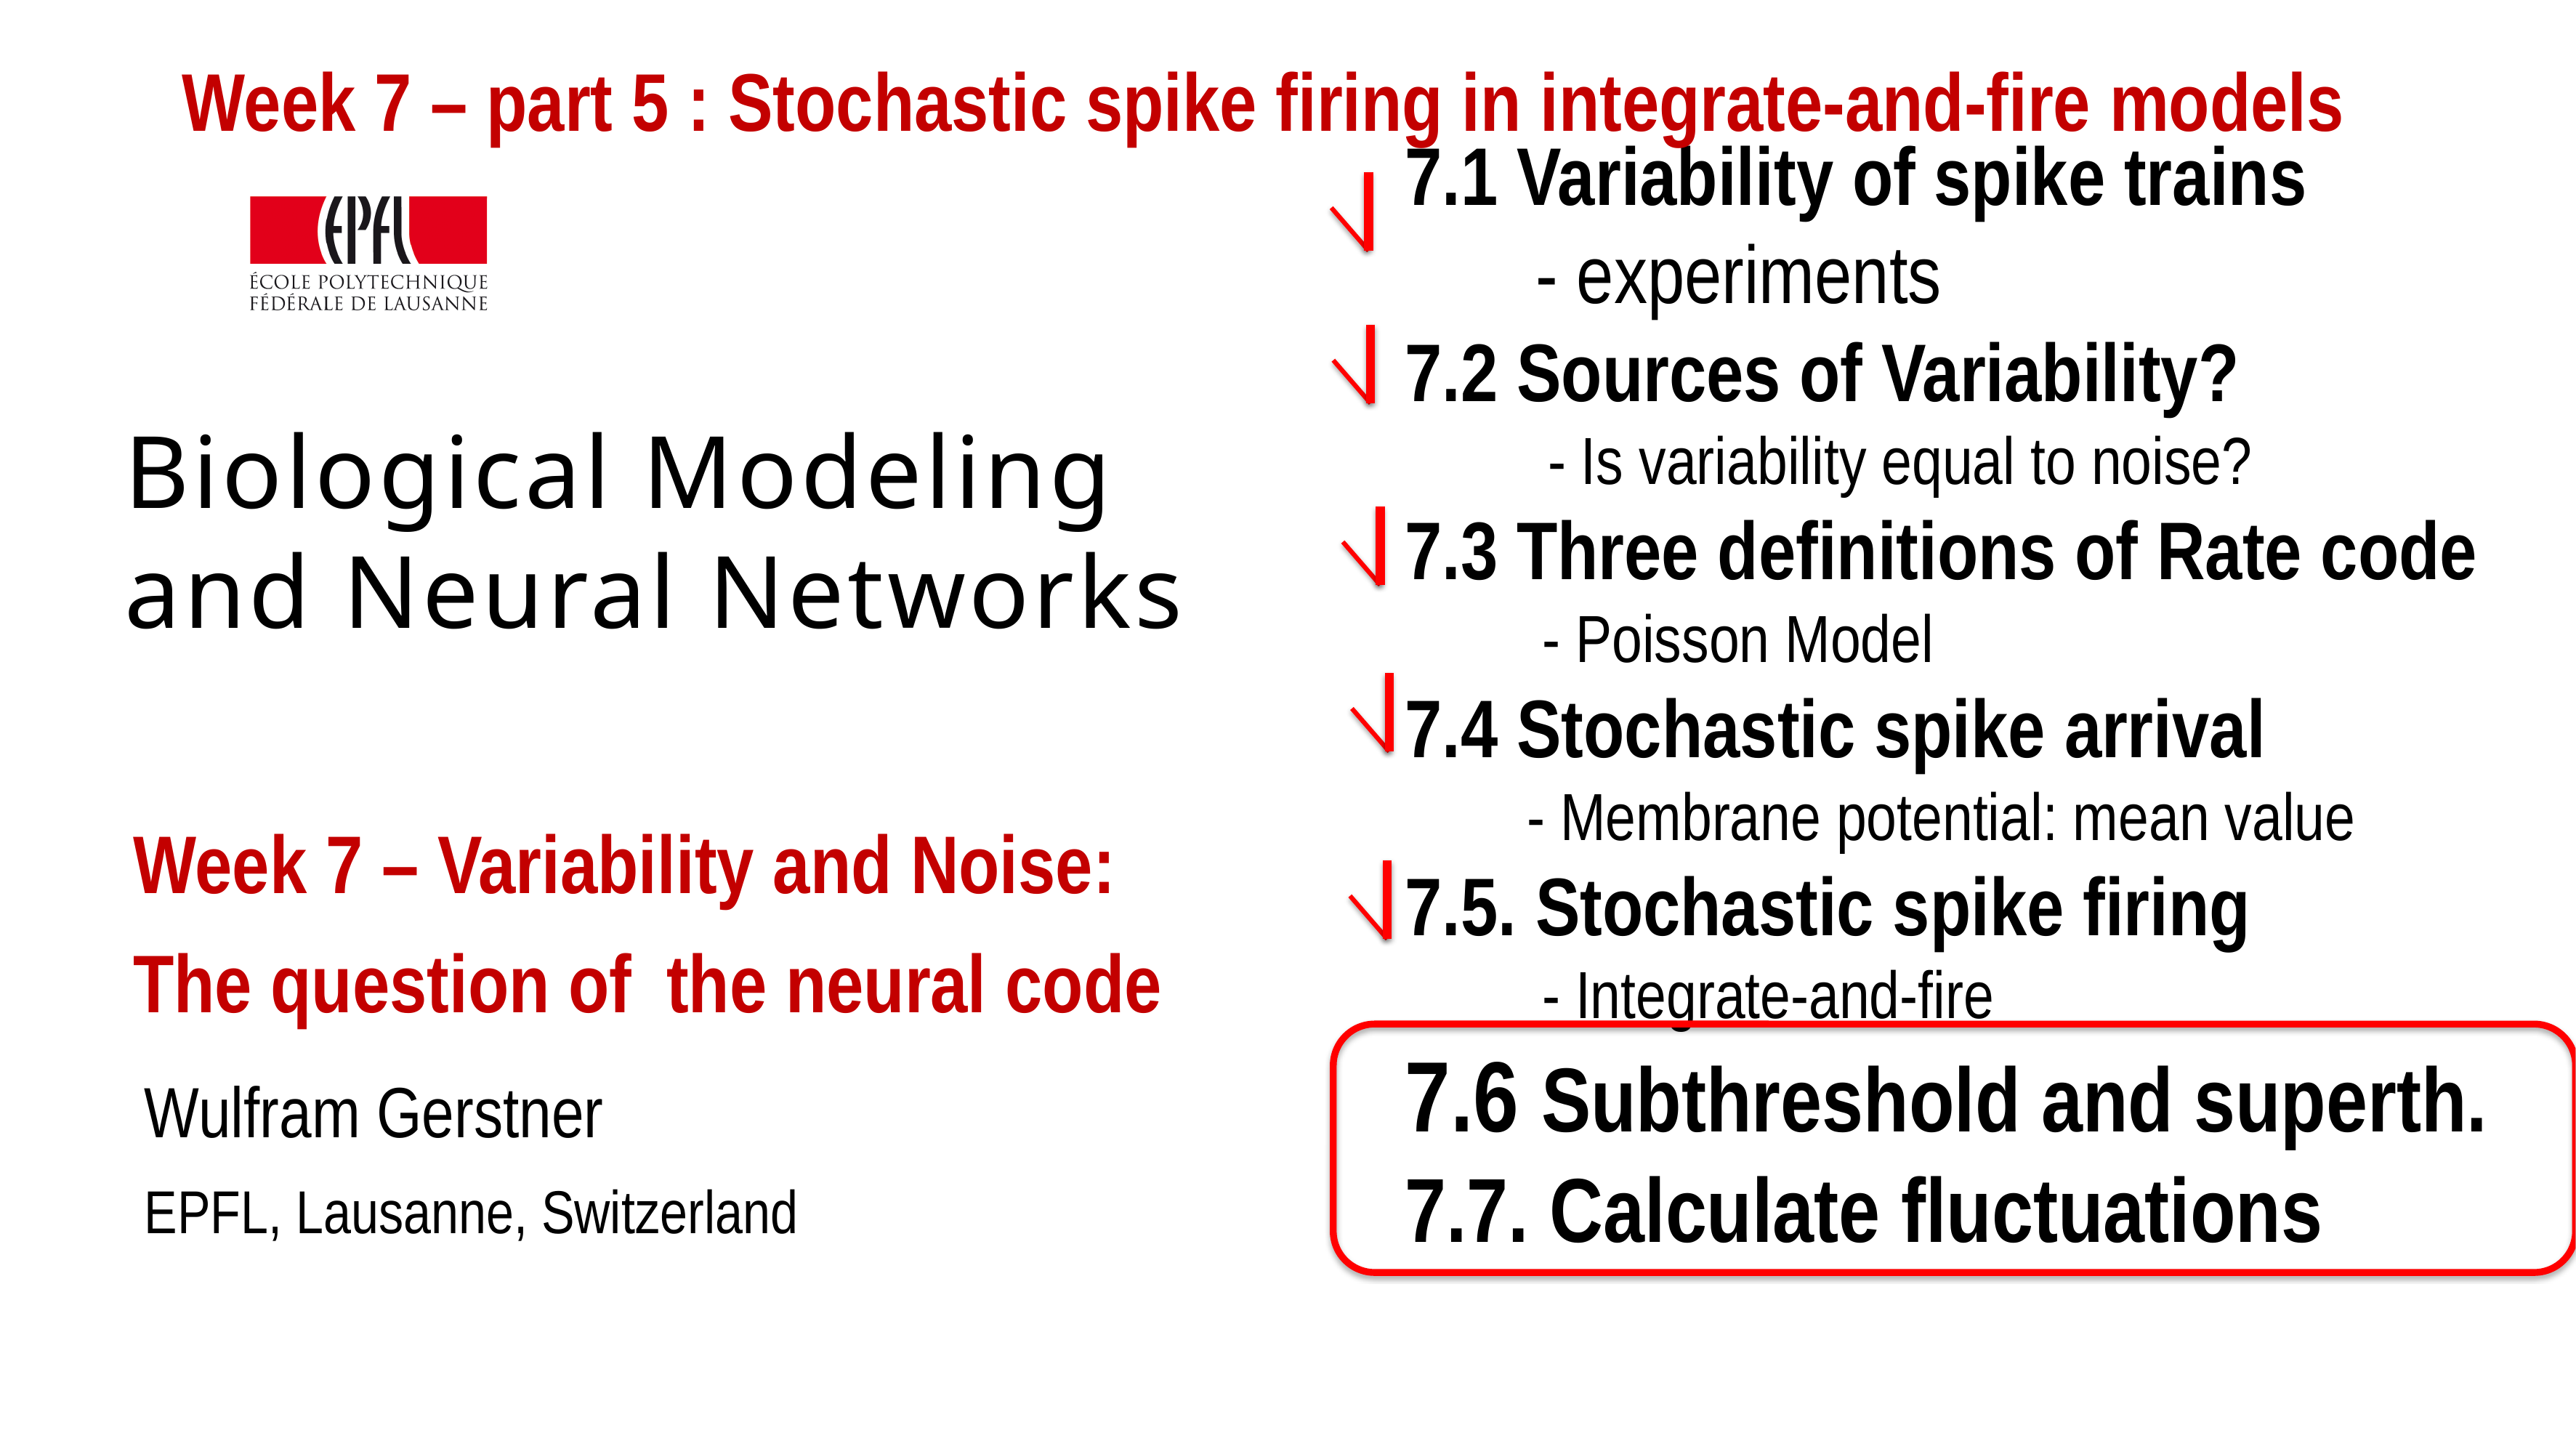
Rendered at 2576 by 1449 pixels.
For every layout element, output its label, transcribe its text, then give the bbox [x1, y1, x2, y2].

list Wulfram Gerstner EPFL, Lausanne, Switzerland [133, 1060, 1044, 1288]
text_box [1352, 672, 1390, 752]
text_box Week 7 – part 5 : Stochastic spike firing in integrate-and-fire models [133, 44, 2440, 153]
text_box 7.1 Variability of spike trains - experiments 7.2 Sources of Variability? - Is variability equal to noise? 7.3 Three definitions of Rate code - Poisson Model 7.4 Stochastic spike arrival - Membrane potential: mean value 7.5. Stochastic spike firing - Integrate-and-fire 7.6 Subthreshold and superth. 7.7. Calculate fluctuations [1333, 1252, 2576, 1373]
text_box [1342, 506, 1381, 586]
picture [242, 188, 495, 318]
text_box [1349, 860, 1388, 940]
text_box 7.1 Variability of spike trains - experiments 7.2 Sources of Variability? - Is variability equal to noise? 7.3 Three definitions of Rate code - Poisson Model 7.4 Stochastic spike arrival - Membrane potential: mean value 7.5. Stochastic spike firing - Integrate-and-fire 7.6 Subthreshold and superth. 7.7. Calculate fluctuations [1333, 207, 2576, 1051]
title Biological Modeling and Neural Networks [113, 403, 1216, 752]
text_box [1331, 171, 1369, 251]
text_box [1332, 1023, 2576, 1273]
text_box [1333, 324, 1371, 404]
list Week 7 – Variability and Noise: The question of the neural code [122, 806, 1333, 1061]
